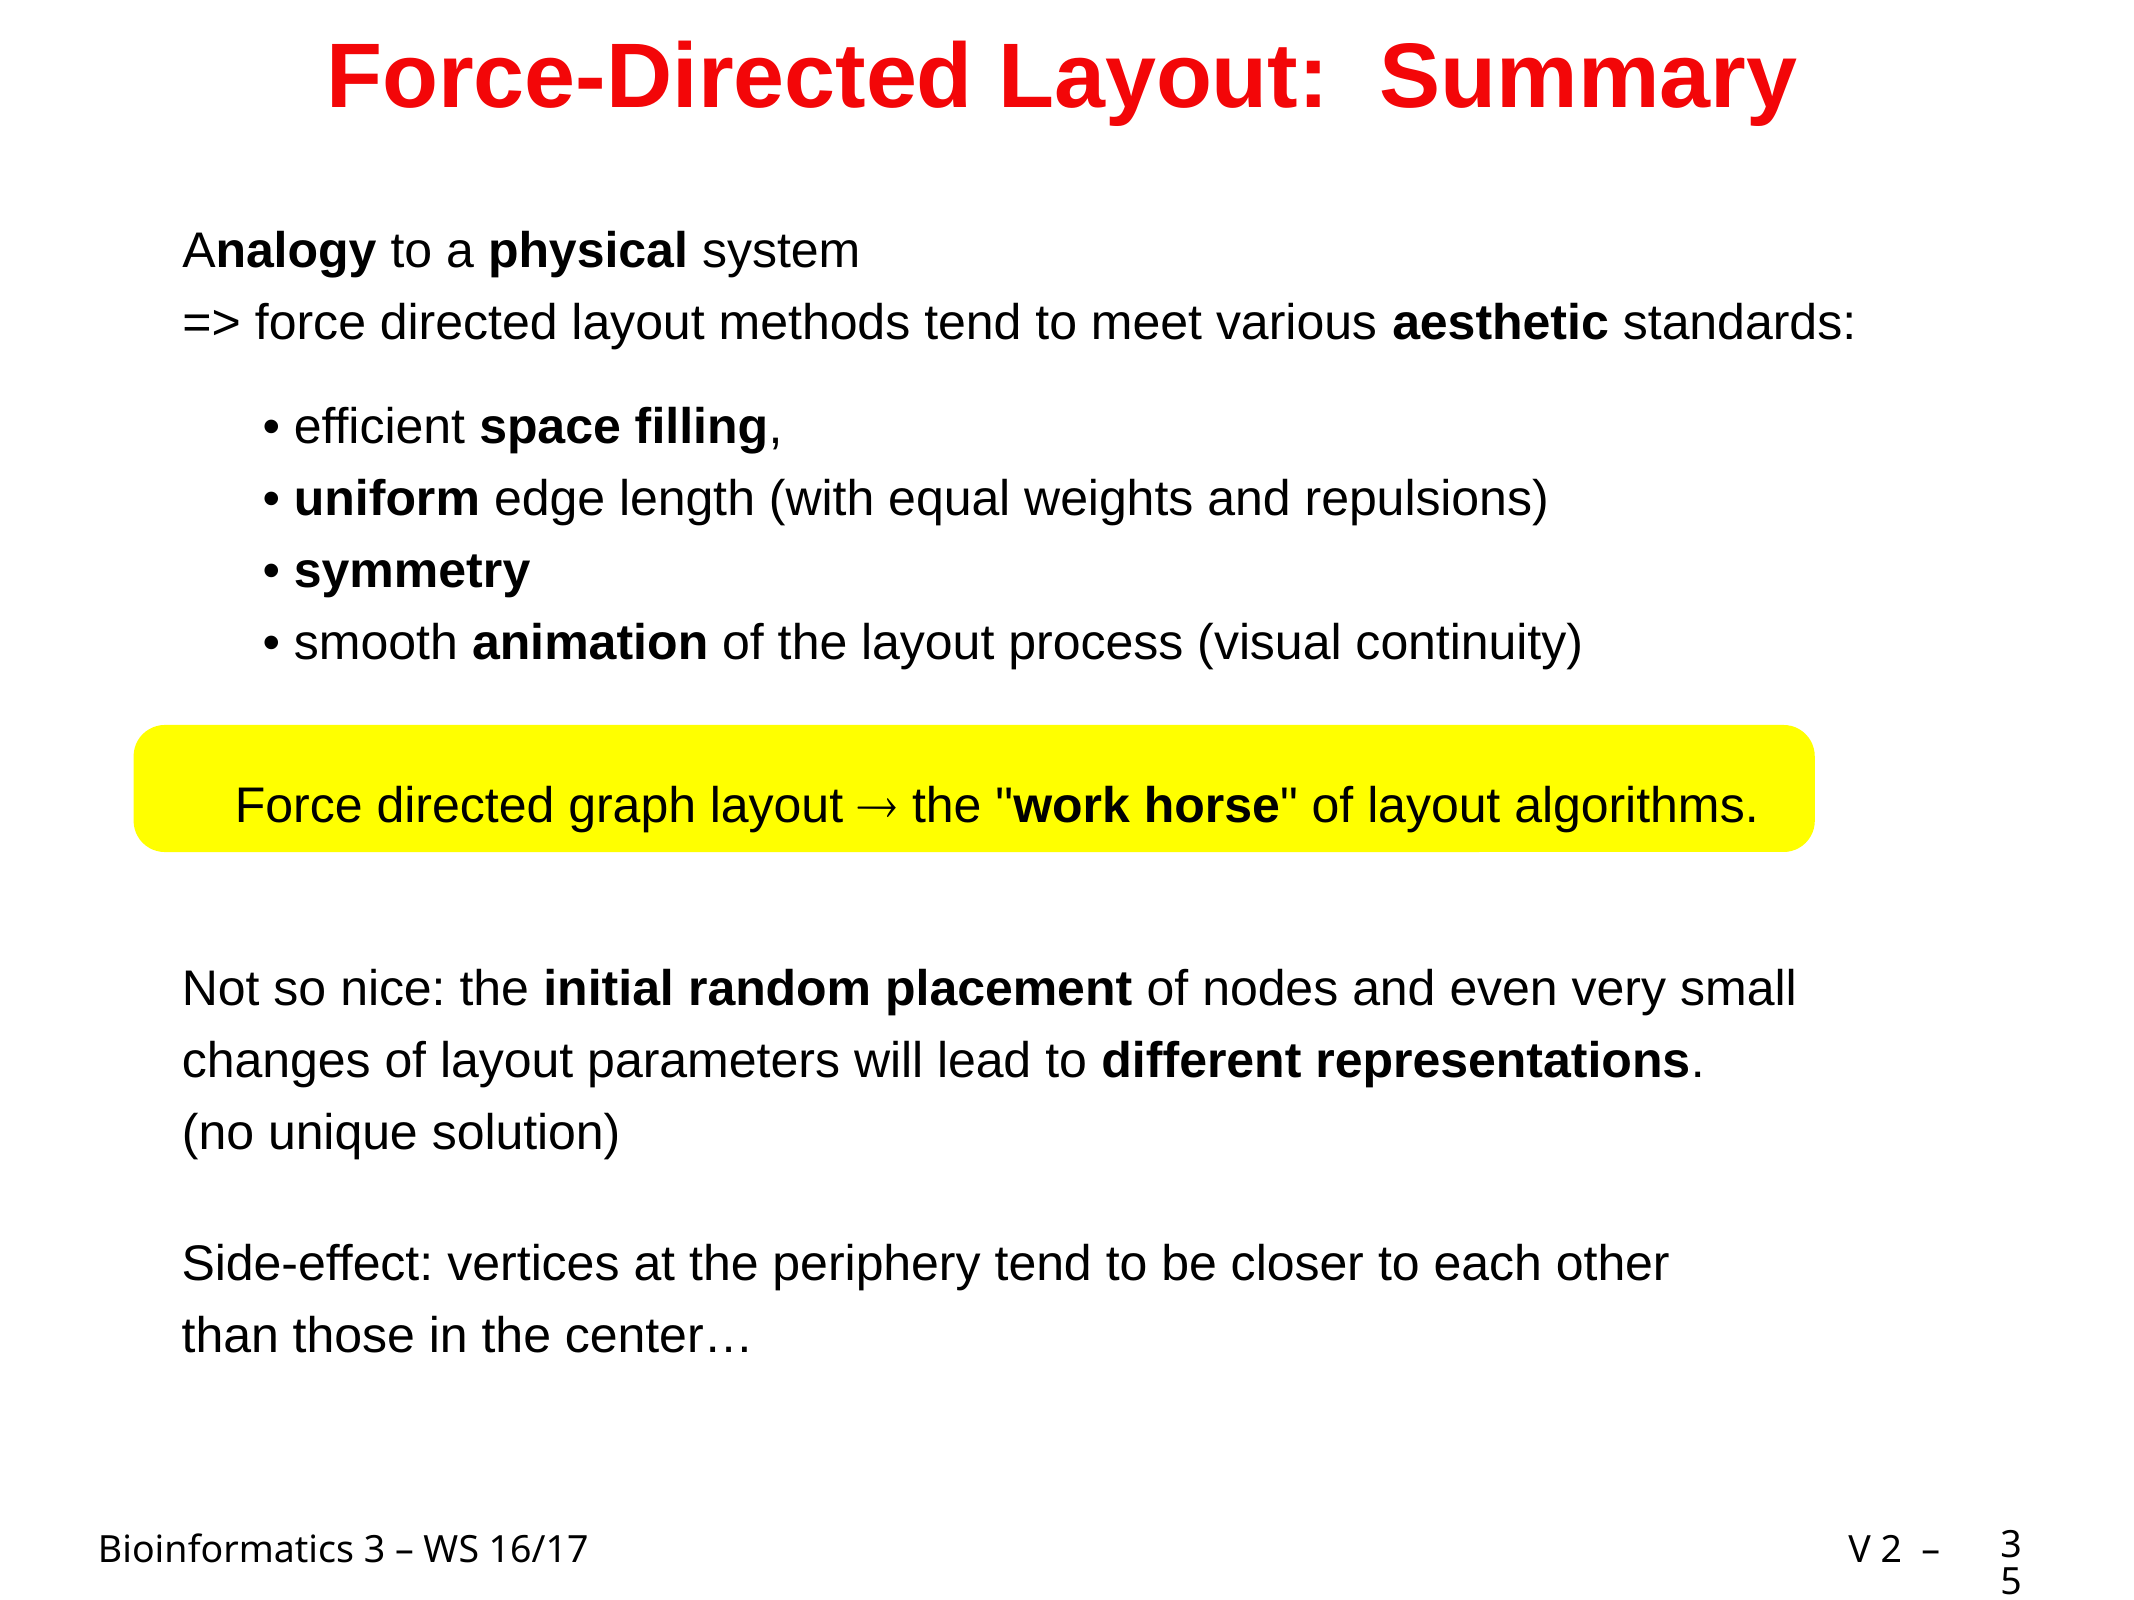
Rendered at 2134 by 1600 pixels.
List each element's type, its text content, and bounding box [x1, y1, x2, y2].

slide_number 35 [1984, 1511, 2026, 1557]
text_box Side-effect: vertices at the periphery tend to be closer to each other than those in the center… [175, 1218, 1721, 1346]
text_box • efficient space filling, • uniform edge length (with equal weights and repulsions) • symmetry • smooth animation of the layout process (visual continuity) [256, 381, 1591, 670]
text_box Not so nice: the initial random placement of nodes and even very small changes of layout parameters will lead to different representations. (no unique solution) [175, 943, 1824, 1140]
title Force-Directed Layout: Summary [149, 0, 1977, 145]
text_box [133, 724, 1815, 853]
text_box Analogy to a physical system => force directed layout methods tend to meet various aesthetic standards: [174, 197, 1887, 342]
text_box Force directed graph layout  the "work horse" of layout algorithms. [228, 760, 1781, 833]
